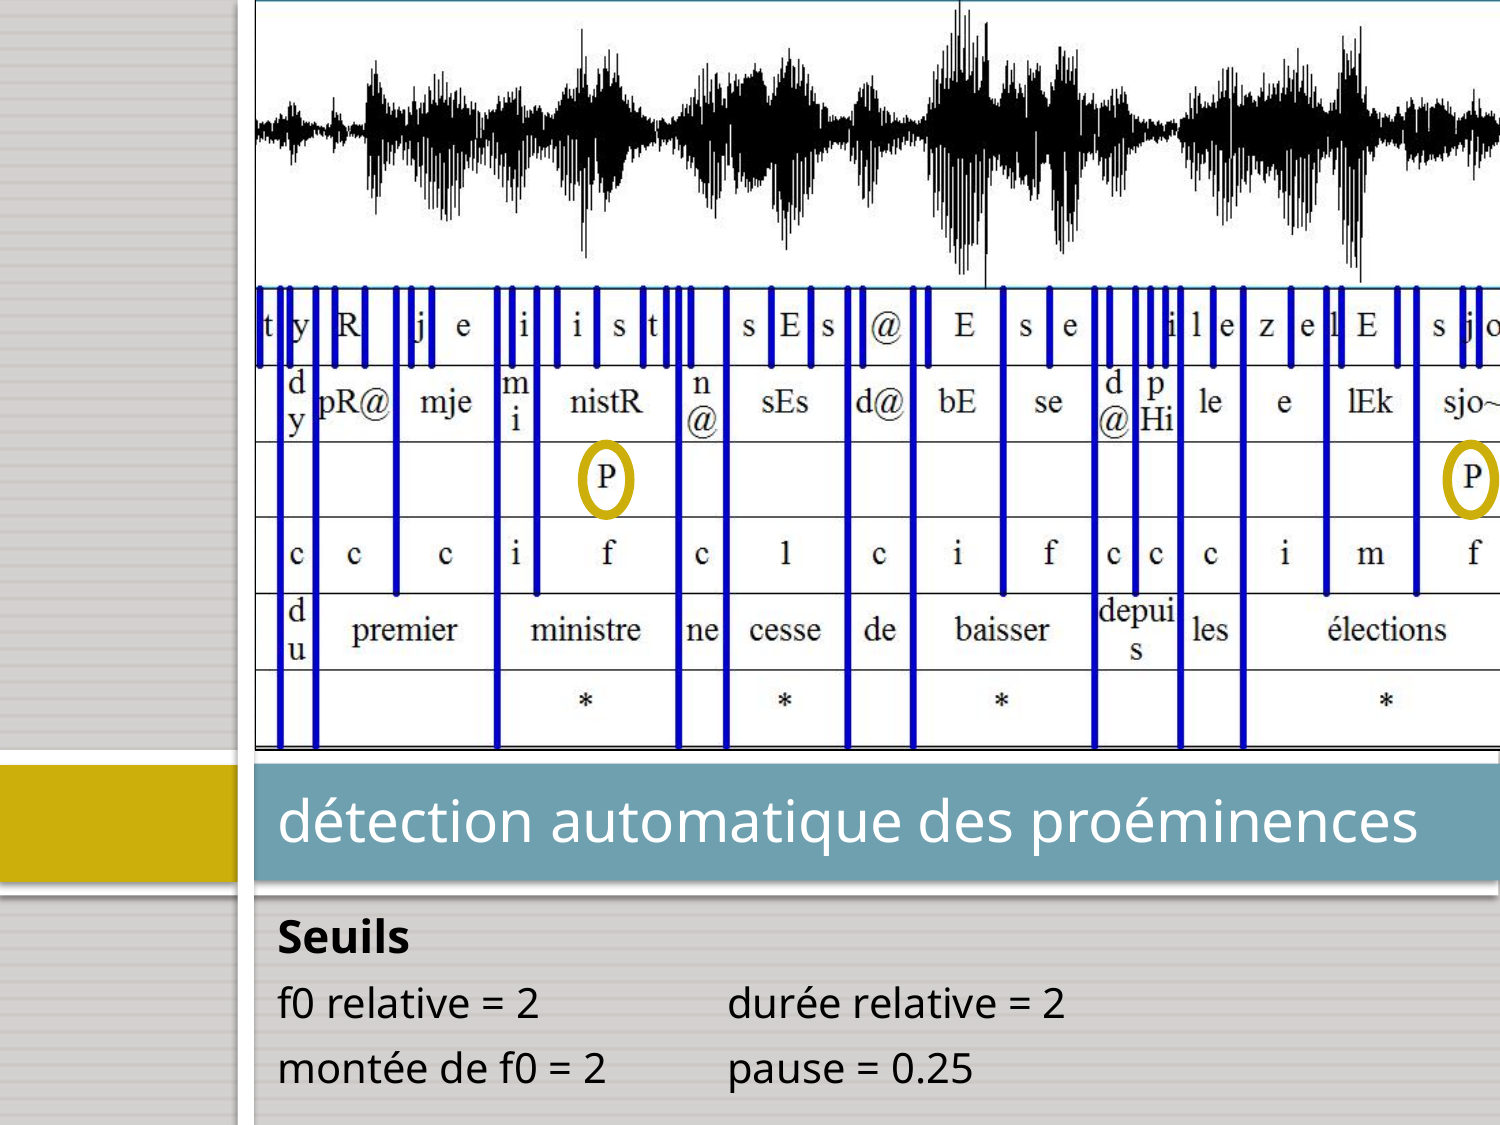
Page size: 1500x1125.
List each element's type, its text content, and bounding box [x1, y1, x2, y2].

list Seuils f0 relative = 2 durée relative = 2 montée de f0 = 2 pause = 0.25 [262, 900, 1463, 1125]
title détection automatique des proéminences [262, 762, 1463, 875]
picture [255, 0, 1500, 750]
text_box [582, 444, 1495, 516]
